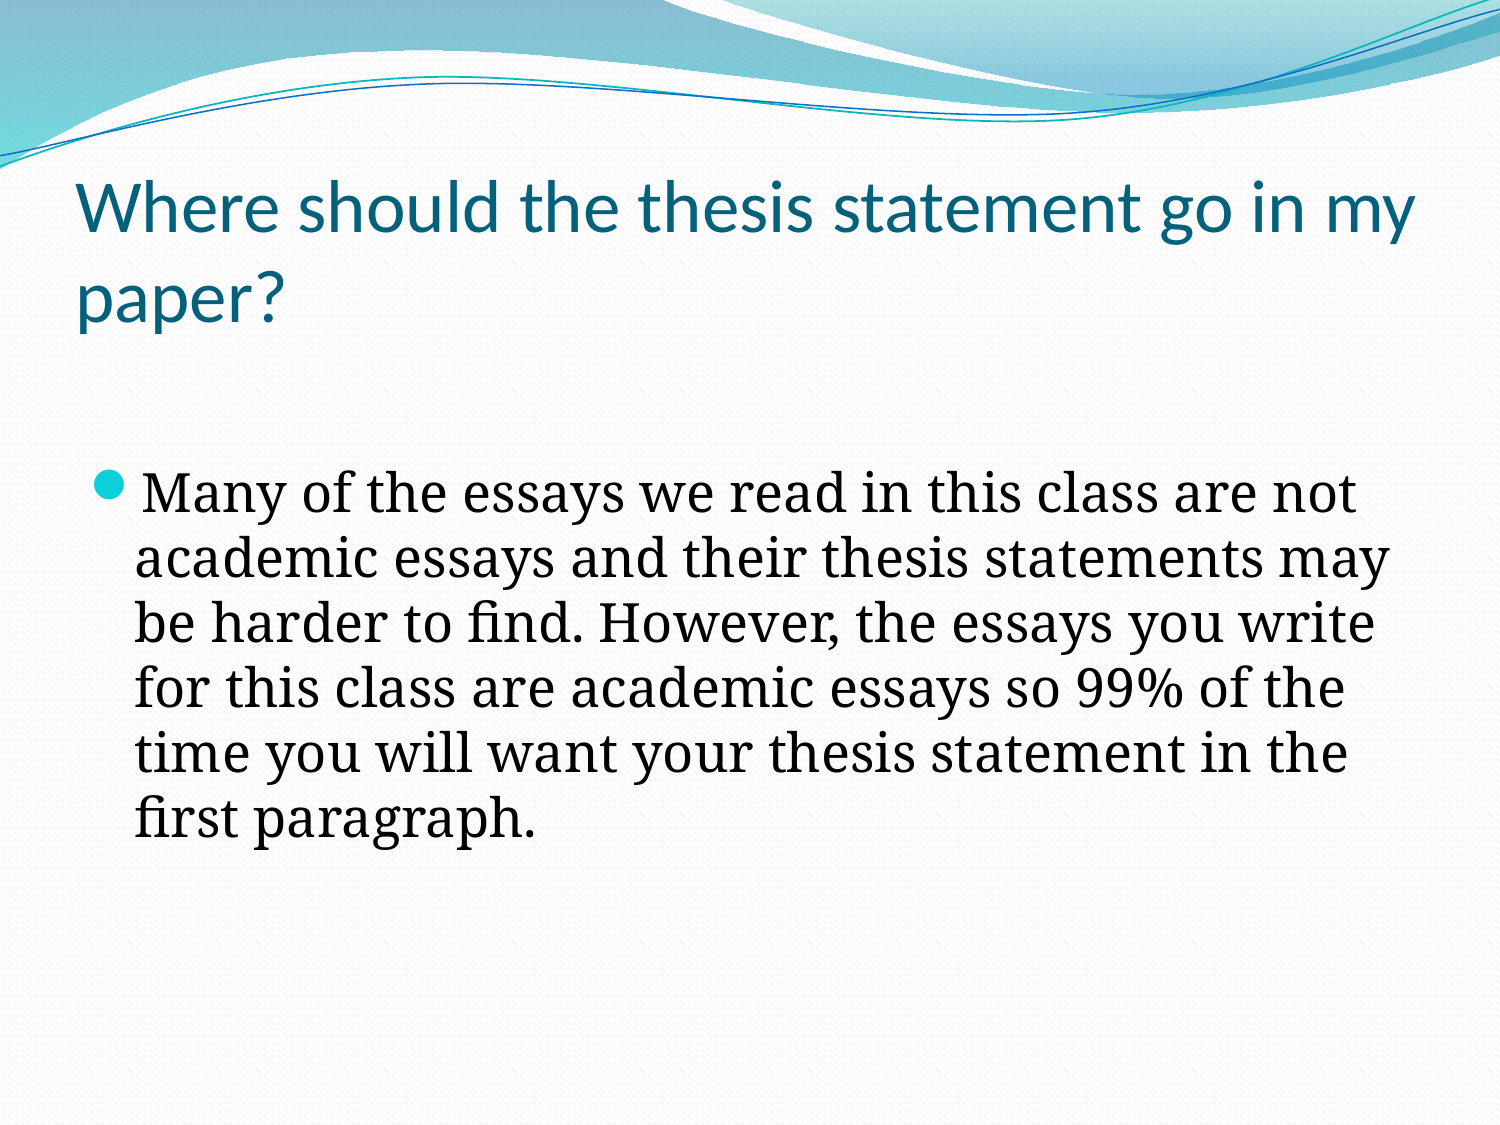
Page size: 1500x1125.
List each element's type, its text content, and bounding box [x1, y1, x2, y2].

list Many of the essays we read in this class are not academic essays and their thesis statements may be harder to find. However, the essays you write for this class are academic essays so 99% of the time you will want your thesis statement in the first paragraph. [75, 375, 1425, 1038]
title Where should the thesis statement go in my paper? [75, 149, 1425, 338]
